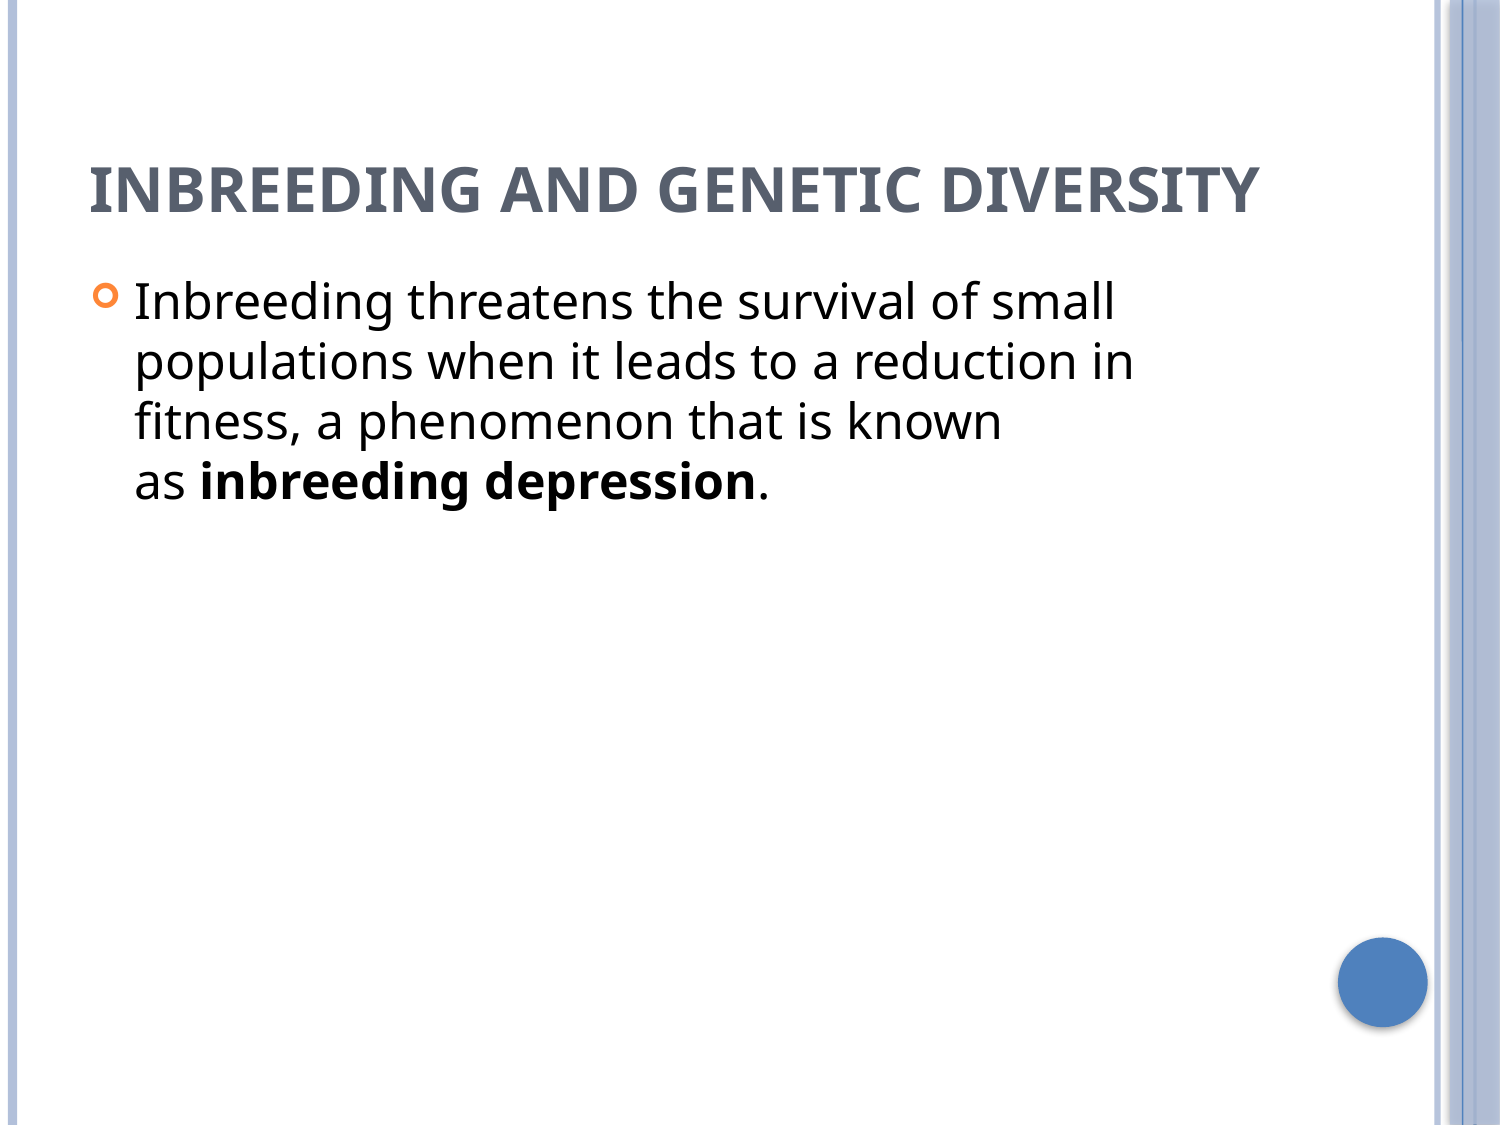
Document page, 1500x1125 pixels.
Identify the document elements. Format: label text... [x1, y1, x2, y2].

text_box Inbreeding threatens the survival of small populations when it leads to a reduction in fitness, a phenomenon that is known as inbreeding depression. [75, 262, 1300, 1062]
text_box Inbreeding and genetic diversity [75, 45, 1300, 233]
